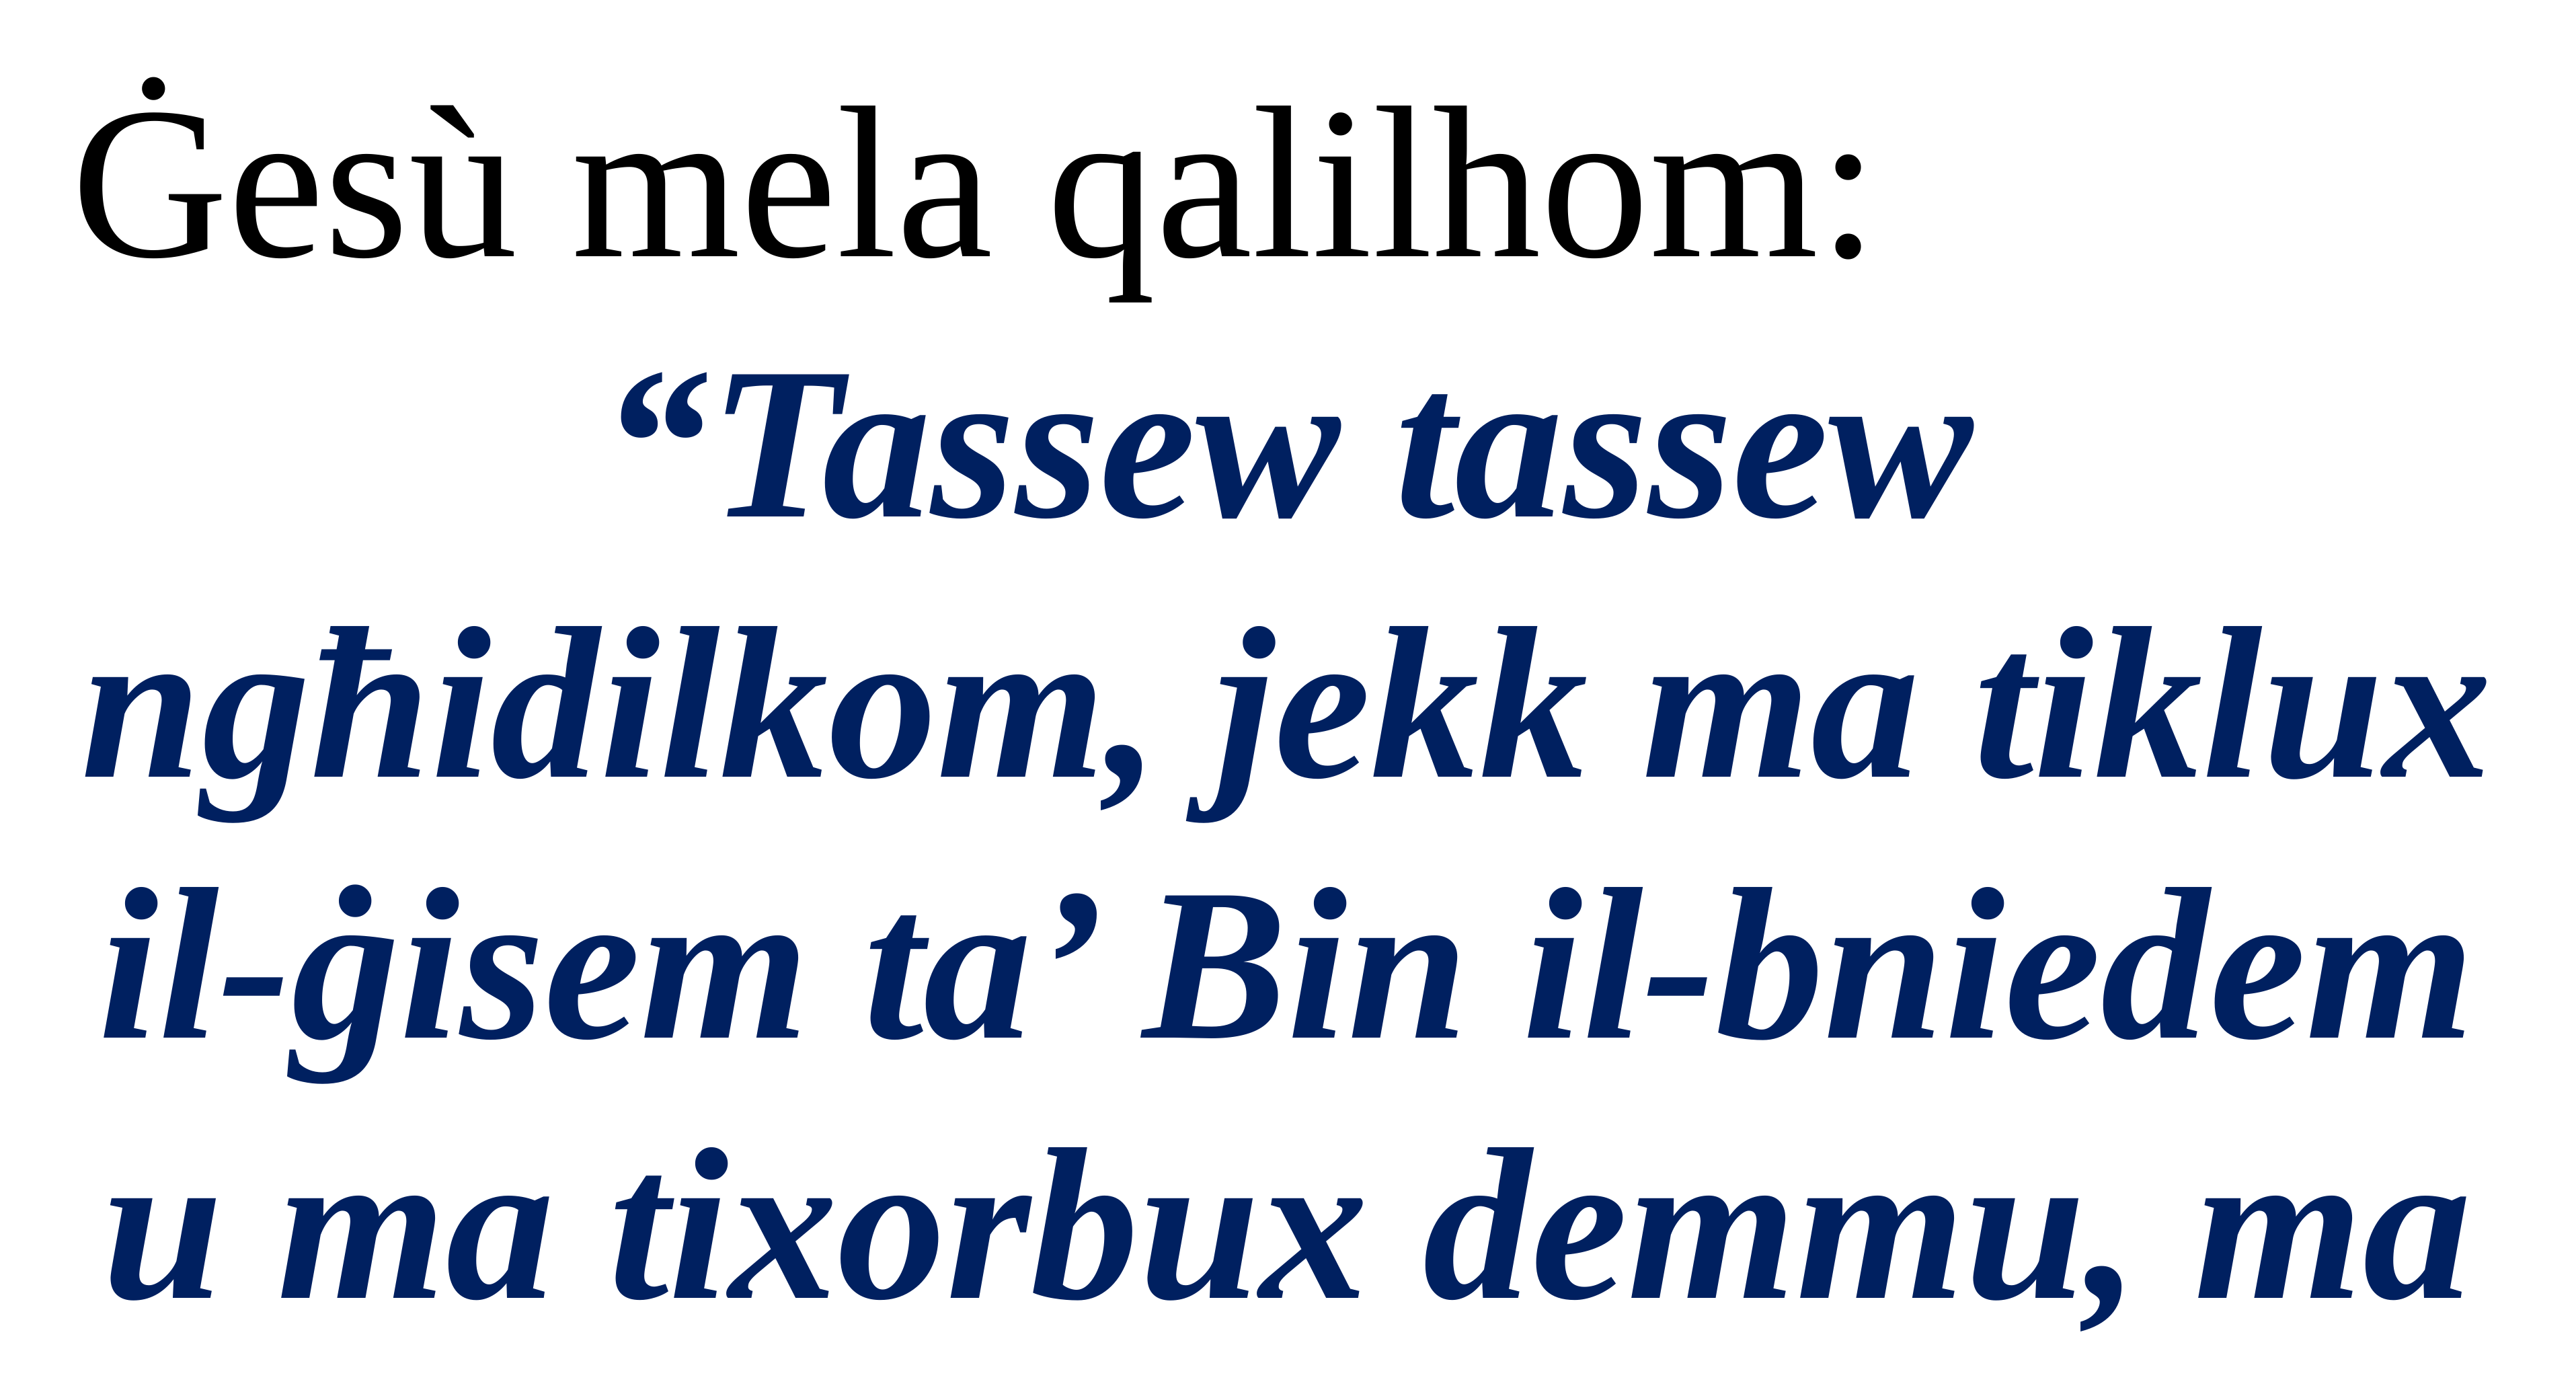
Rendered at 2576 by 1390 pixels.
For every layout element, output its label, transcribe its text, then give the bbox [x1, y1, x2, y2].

text_box Ġesù mela qalilhom: “Tassew tassew ngħidilkom, jekk ma tiklux il-ġisem ta’ Bin il-bniedem u ma tixorbux demmu, ma [48, 28, 2528, 1354]
